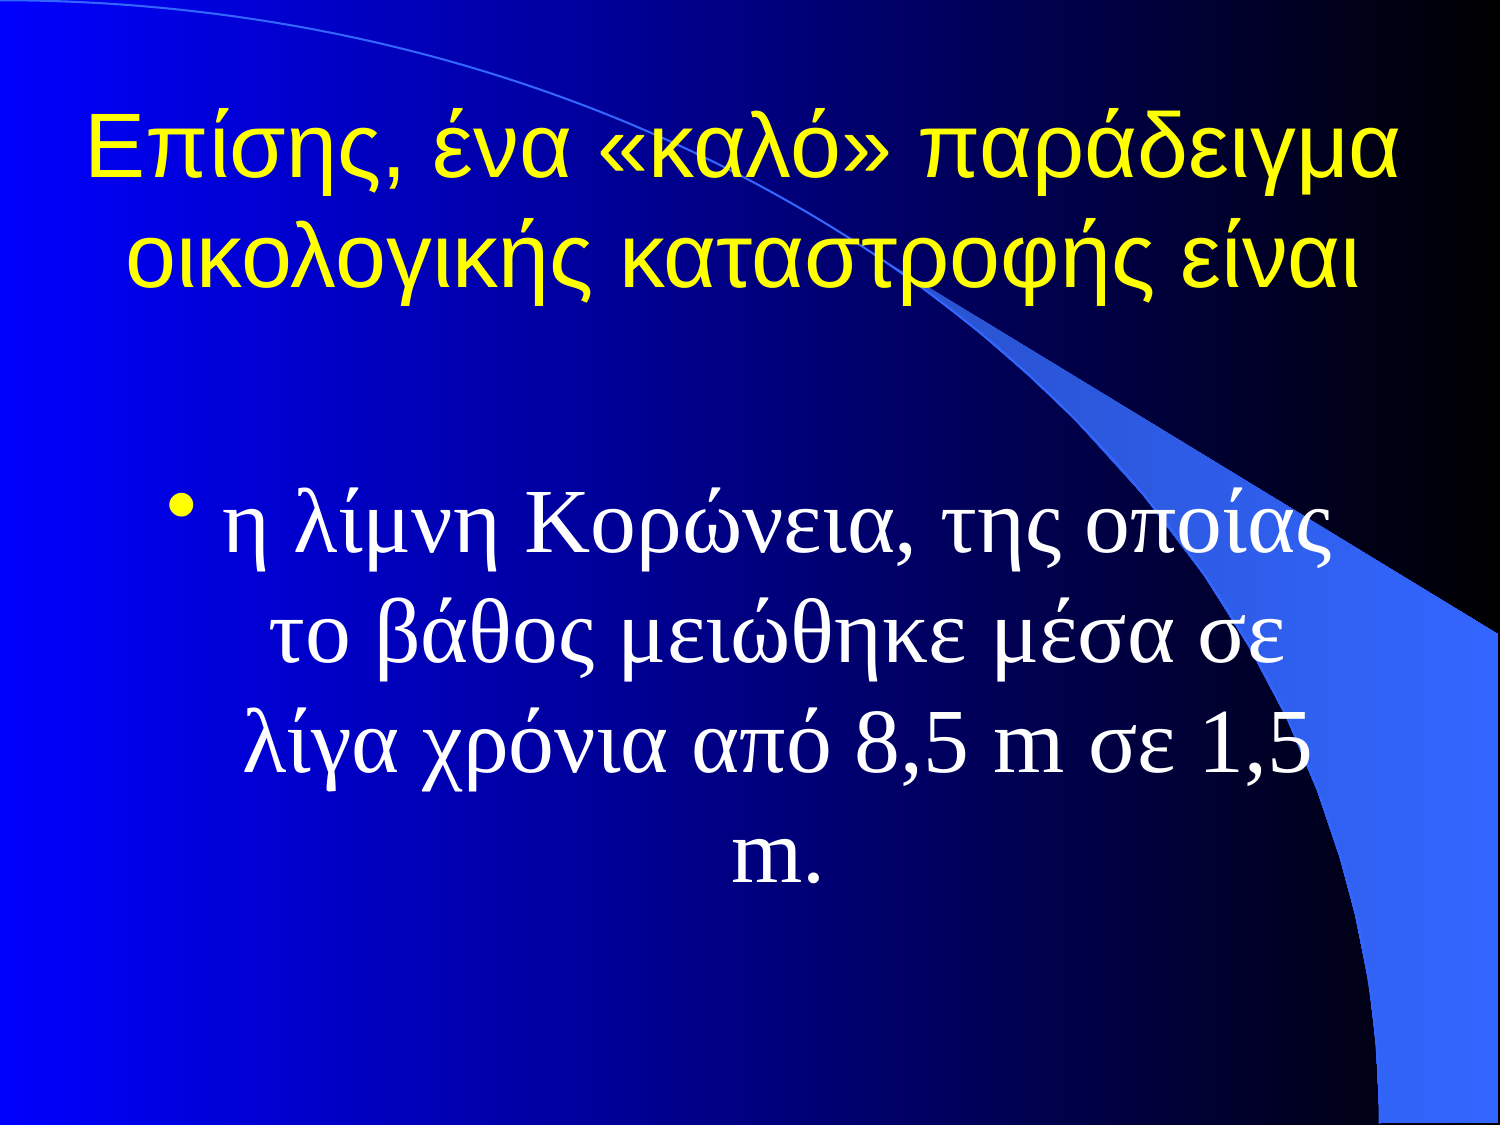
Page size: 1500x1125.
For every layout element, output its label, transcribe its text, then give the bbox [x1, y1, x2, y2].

list η λίμνη Κορώνεια, της οποίας το βάθος μειώθηκε μέσα σε λίγα χρόνια από 8,5 m σε 1,5 m. [112, 324, 1388, 1000]
title Επίσης, ένα «καλό» παράδειγμα οικολογικής καταστροφής είναι [17, 101, 1471, 290]
